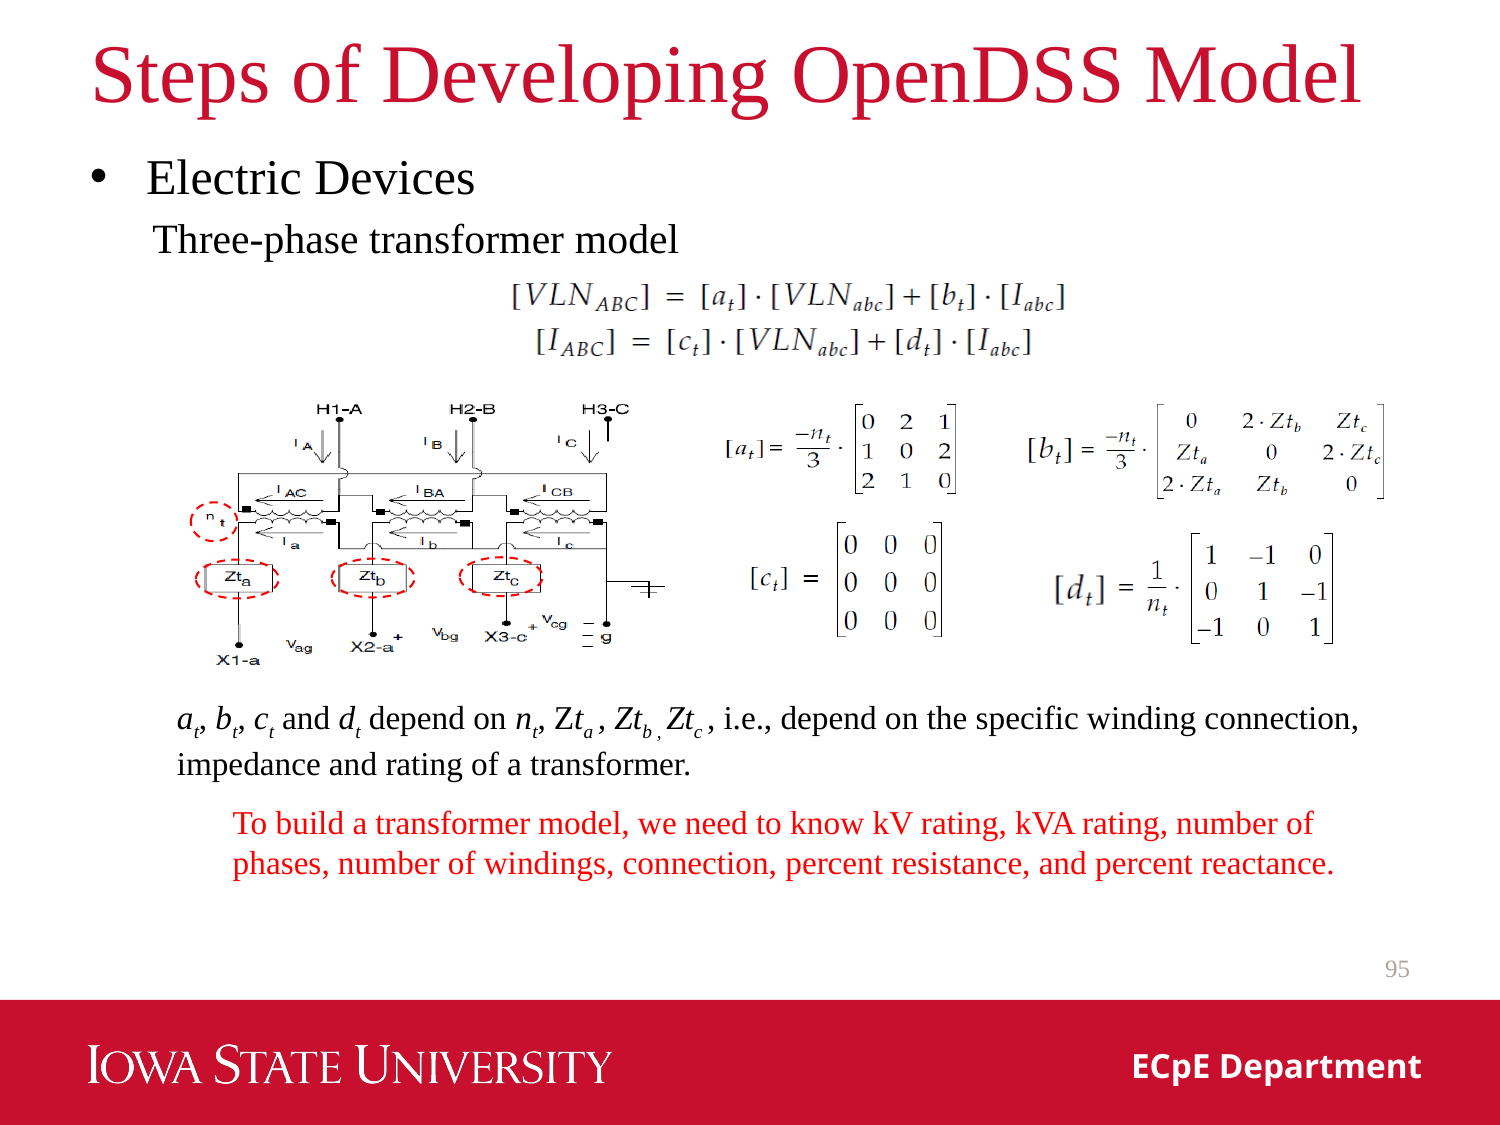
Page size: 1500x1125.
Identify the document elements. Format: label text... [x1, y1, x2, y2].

text_box To build a transformer model, we need to know kV rating, kVA rating, number of phases, number of windings, connection, percent resistance, and percent reactance. [218, 793, 1413, 914]
text_box Three-phase transformer model [137, 204, 1300, 296]
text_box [1043, 524, 1341, 652]
text_box Electric Devices [74, 137, 1413, 239]
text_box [1016, 395, 1393, 507]
picture [743, 510, 952, 645]
list ECpE Department [1037, 1037, 1438, 1101]
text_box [499, 273, 1075, 371]
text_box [182, 394, 679, 673]
picture [87, 1044, 613, 1088]
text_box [718, 397, 968, 501]
title Steps of Developing OpenDSS Model [75, 24, 1451, 113]
text_box at, bt, ct and dt depend on nt, Zta , Ztb , Ztc , i.e., depend on the specific winding connection, impedance and rating of a transformer. [162, 689, 1438, 790]
slide_number 95 [1074, 937, 1425, 998]
